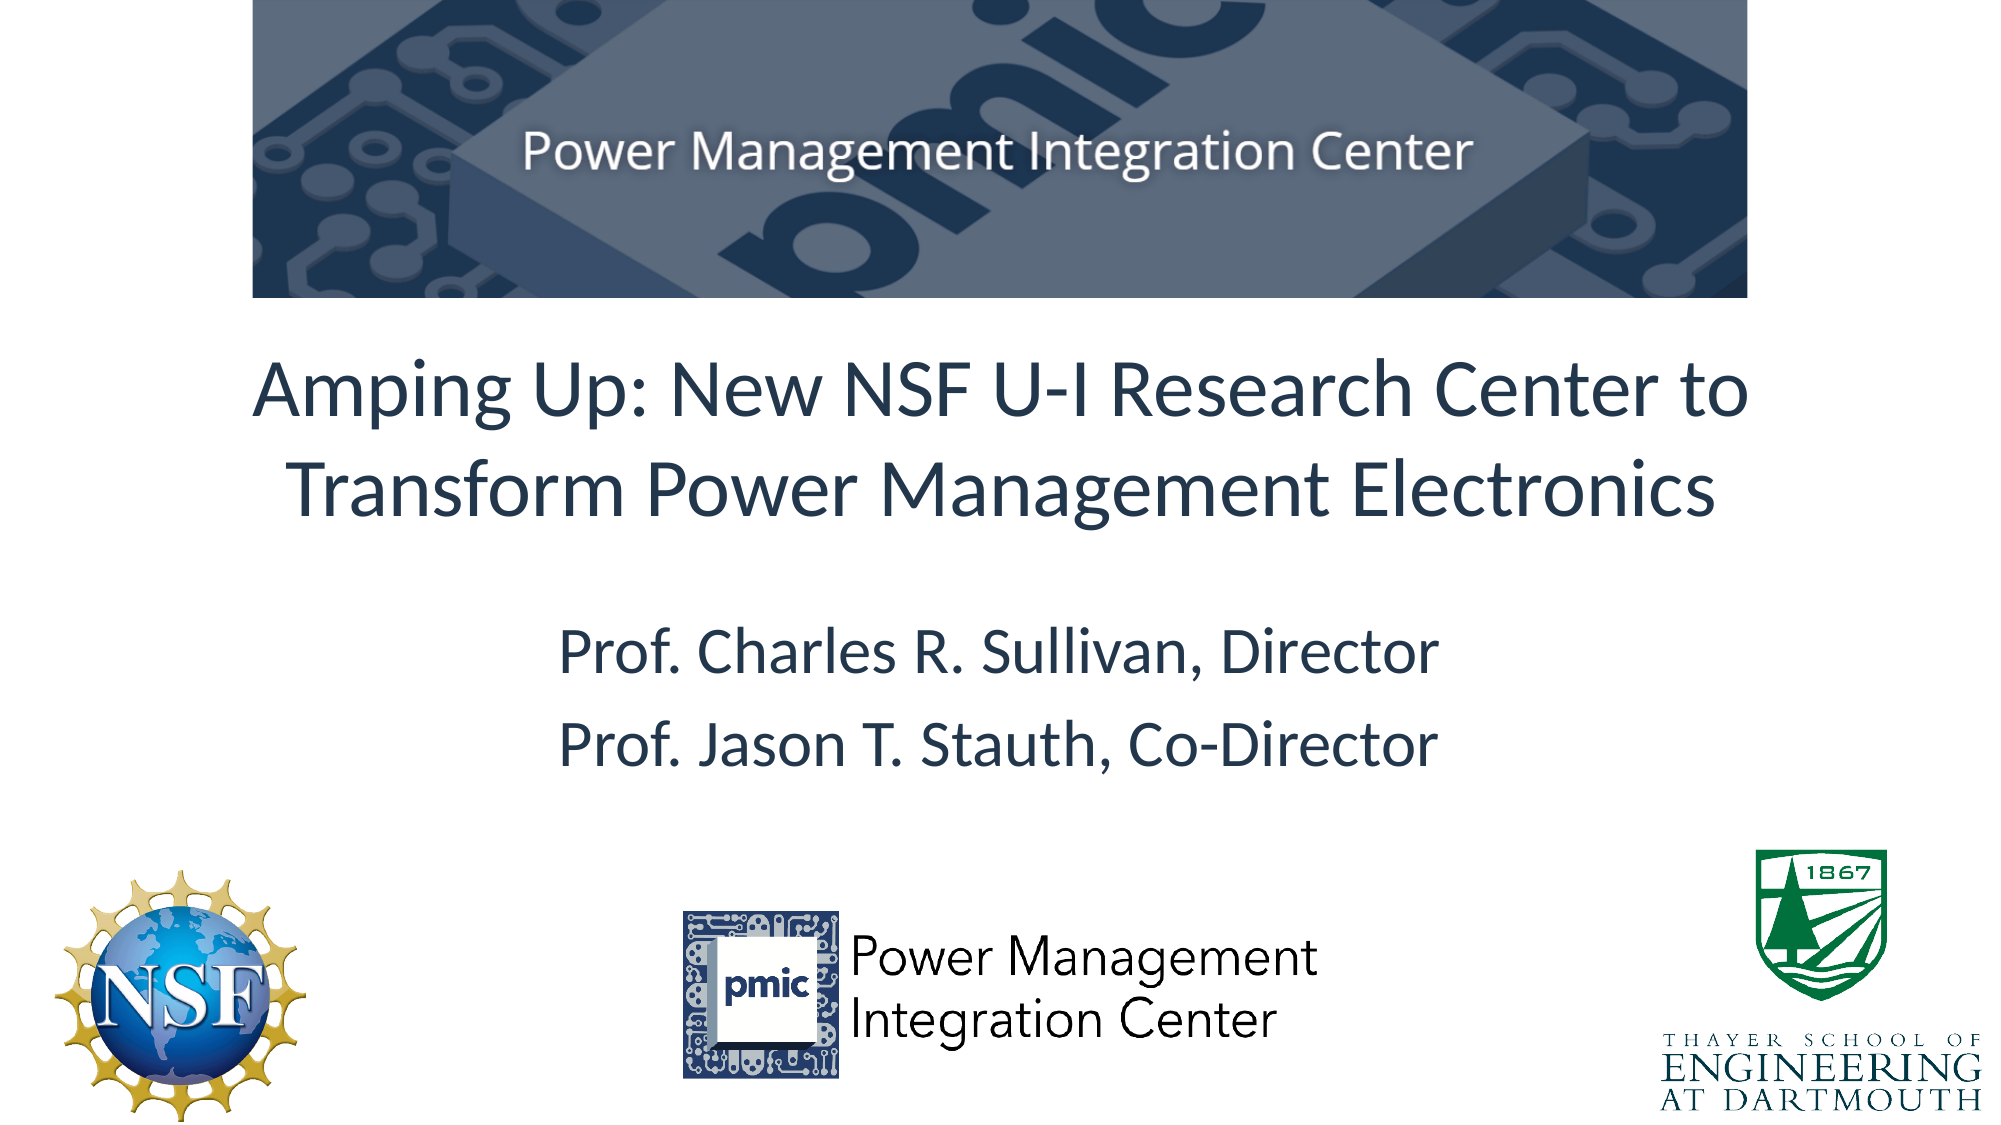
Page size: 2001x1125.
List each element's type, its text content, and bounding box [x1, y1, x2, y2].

picture [50, 864, 310, 1125]
picture [252, 0, 1748, 298]
picture [1654, 844, 1987, 1116]
picture [682, 905, 1318, 1085]
subtitle Prof. Charles R. Sullivan, Director Prof. Jason T. Stauth, Co-Director [412, 599, 1588, 887]
title Amping Up: New NSF U-I Research Center to Transform Power Management Electronics [211, 312, 1793, 554]
